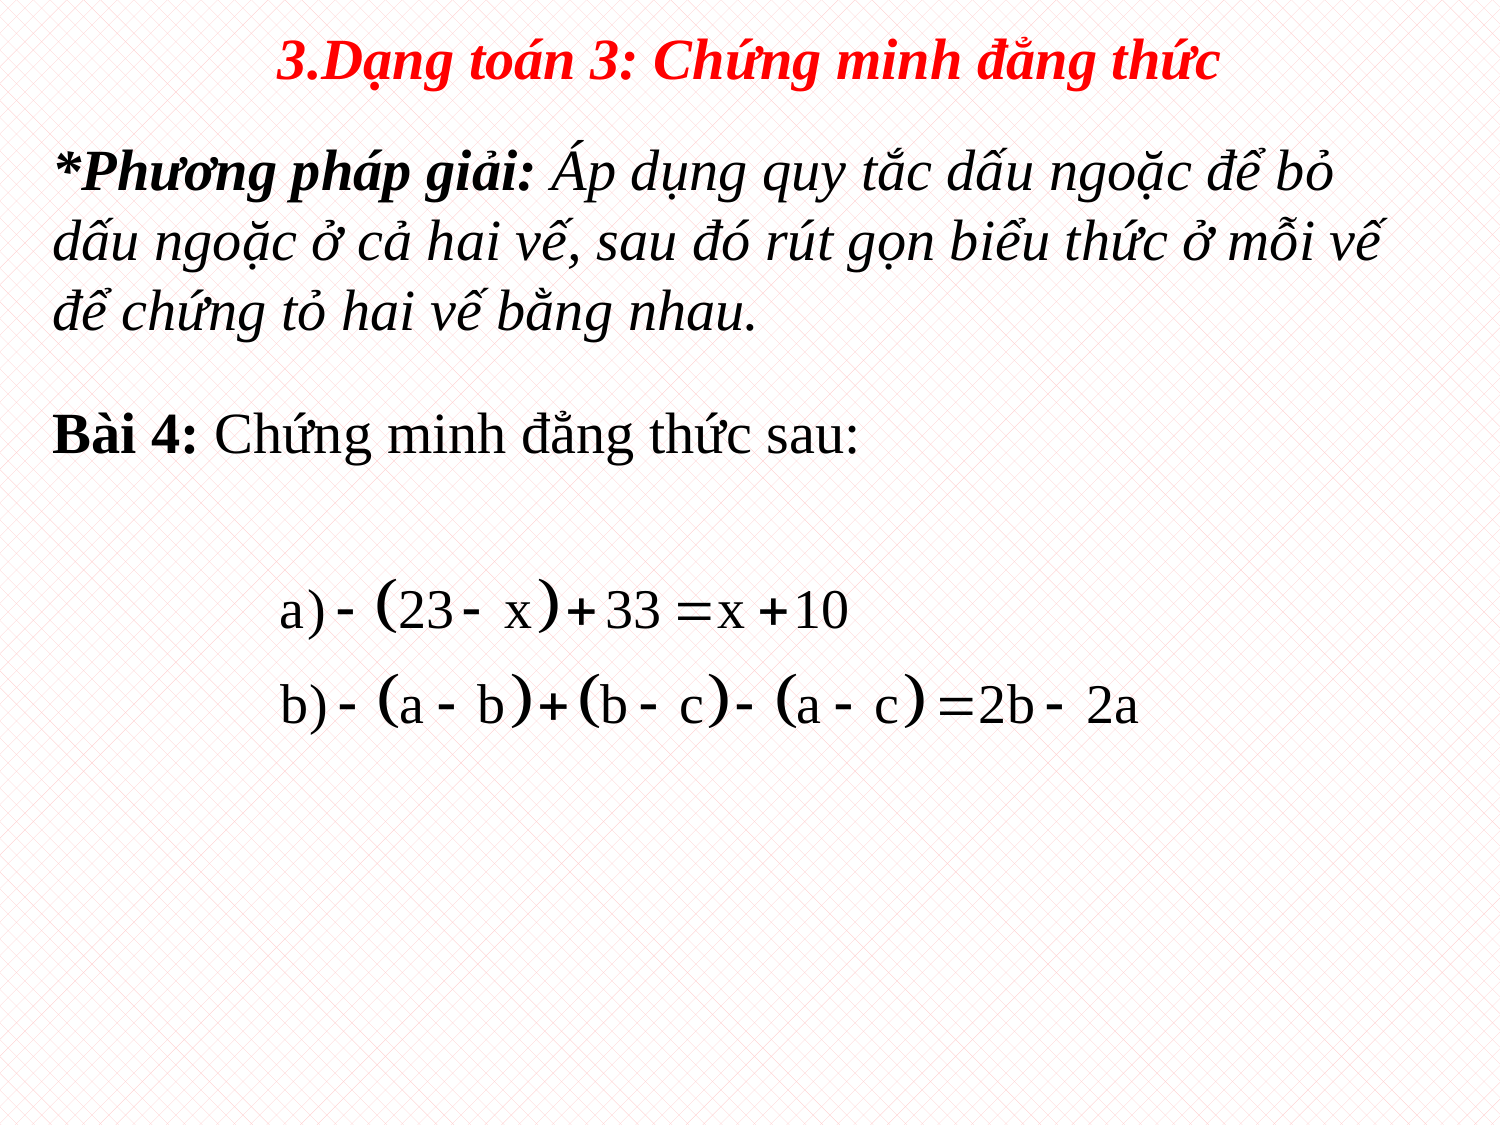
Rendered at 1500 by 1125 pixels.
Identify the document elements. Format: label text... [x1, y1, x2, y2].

list Bài 4: Chứng minh đẳng thức sau: [37, 387, 1388, 1125]
text_box *Phương pháp giải: Áp dụng quy tắc dấu ngoặc để bỏ dấu ngoặc ở cả hai vế, sau đó rút gọn biểu thức ở mỗi vế để chứng tỏ hai vế bằng nhau. [37, 125, 1400, 350]
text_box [272, 572, 1153, 754]
title 3.Dạng toán 3: Chứng minh đẳng thức [75, 0, 1425, 150]
